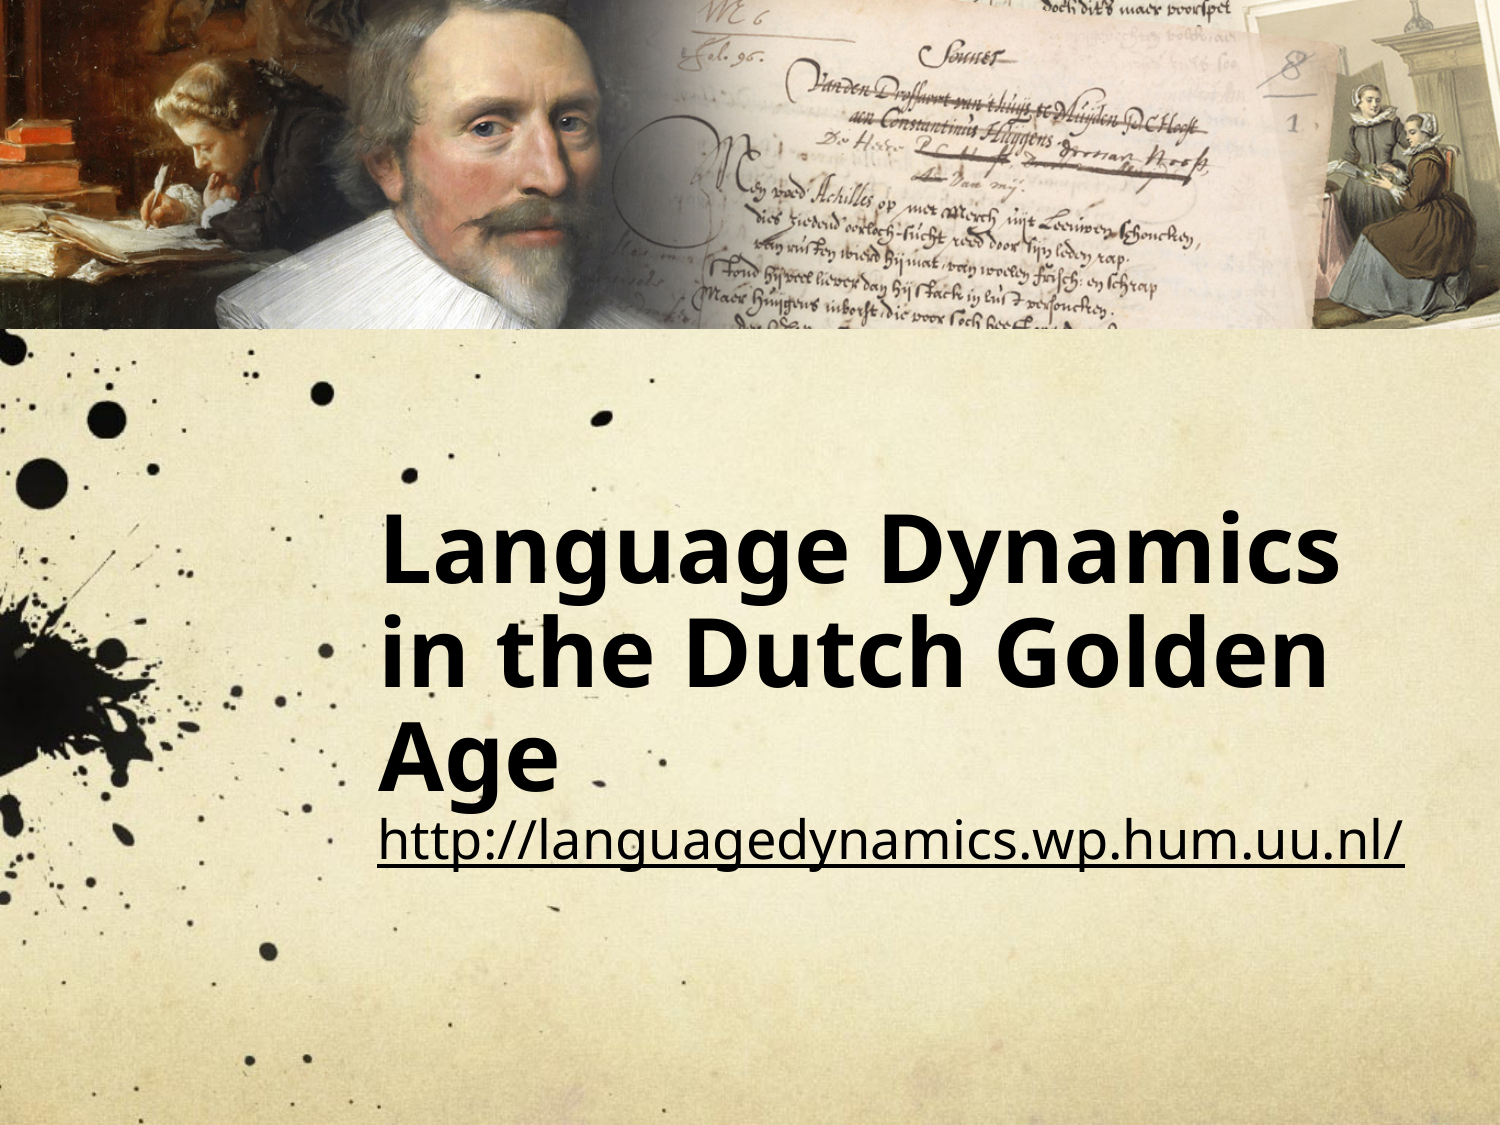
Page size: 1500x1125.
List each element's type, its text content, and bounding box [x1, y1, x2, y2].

subtitle http://languagedynamics.wp.hum.uu.nl/ [362, 770, 1425, 1023]
picture [0, 0, 1500, 1125]
title Language Dynamics in the Dutch Golden Age [370, 496, 1434, 811]
